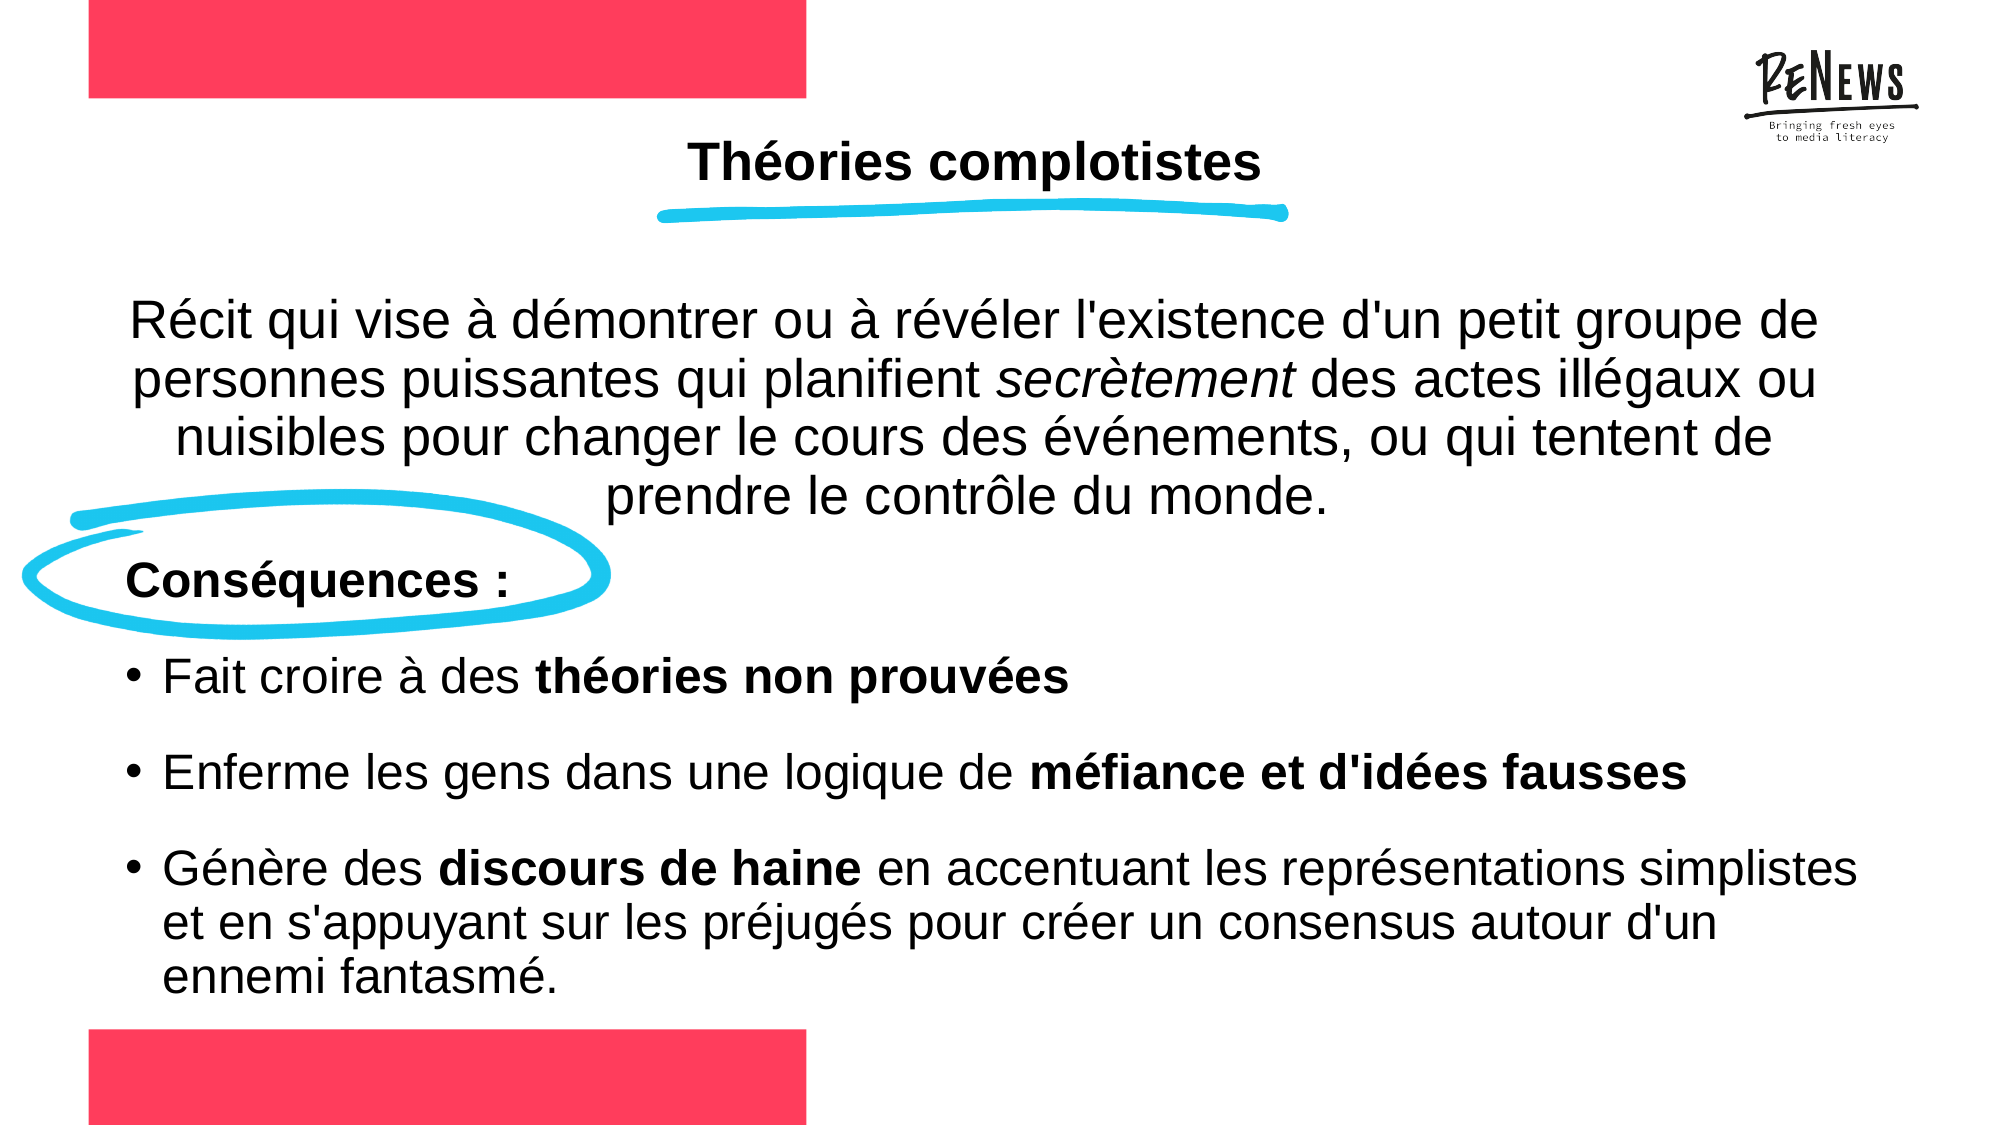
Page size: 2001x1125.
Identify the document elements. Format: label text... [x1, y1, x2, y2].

text_box [1735, 0, 1936, 199]
text_box [88, 1028, 807, 1125]
picture [17, 447, 617, 653]
picture [656, 197, 1299, 235]
list Théories complotistes Récit qui vise à démontrer ou à révéler l'existence d'un petit groupe de personnes puissantes qui planifient secrètement des actes illégaux ou nuisibles pour changer le cours des événements, ou qui tentent de prendre le contrôle du monde. [88, 125, 1863, 547]
picture [1744, 50, 1919, 147]
text_box Conséquences : Fait croire à des théories non prouvées Enferme les gens dans une logique de méfiance et d'idées fausses Génère des discours de haine en accentuant les représentations simplistes et en s'appuyant sur les préjugés pour créer un consensus autour d'un ennemi fantasmé. [110, 547, 1885, 1015]
text_box [88, 0, 807, 99]
